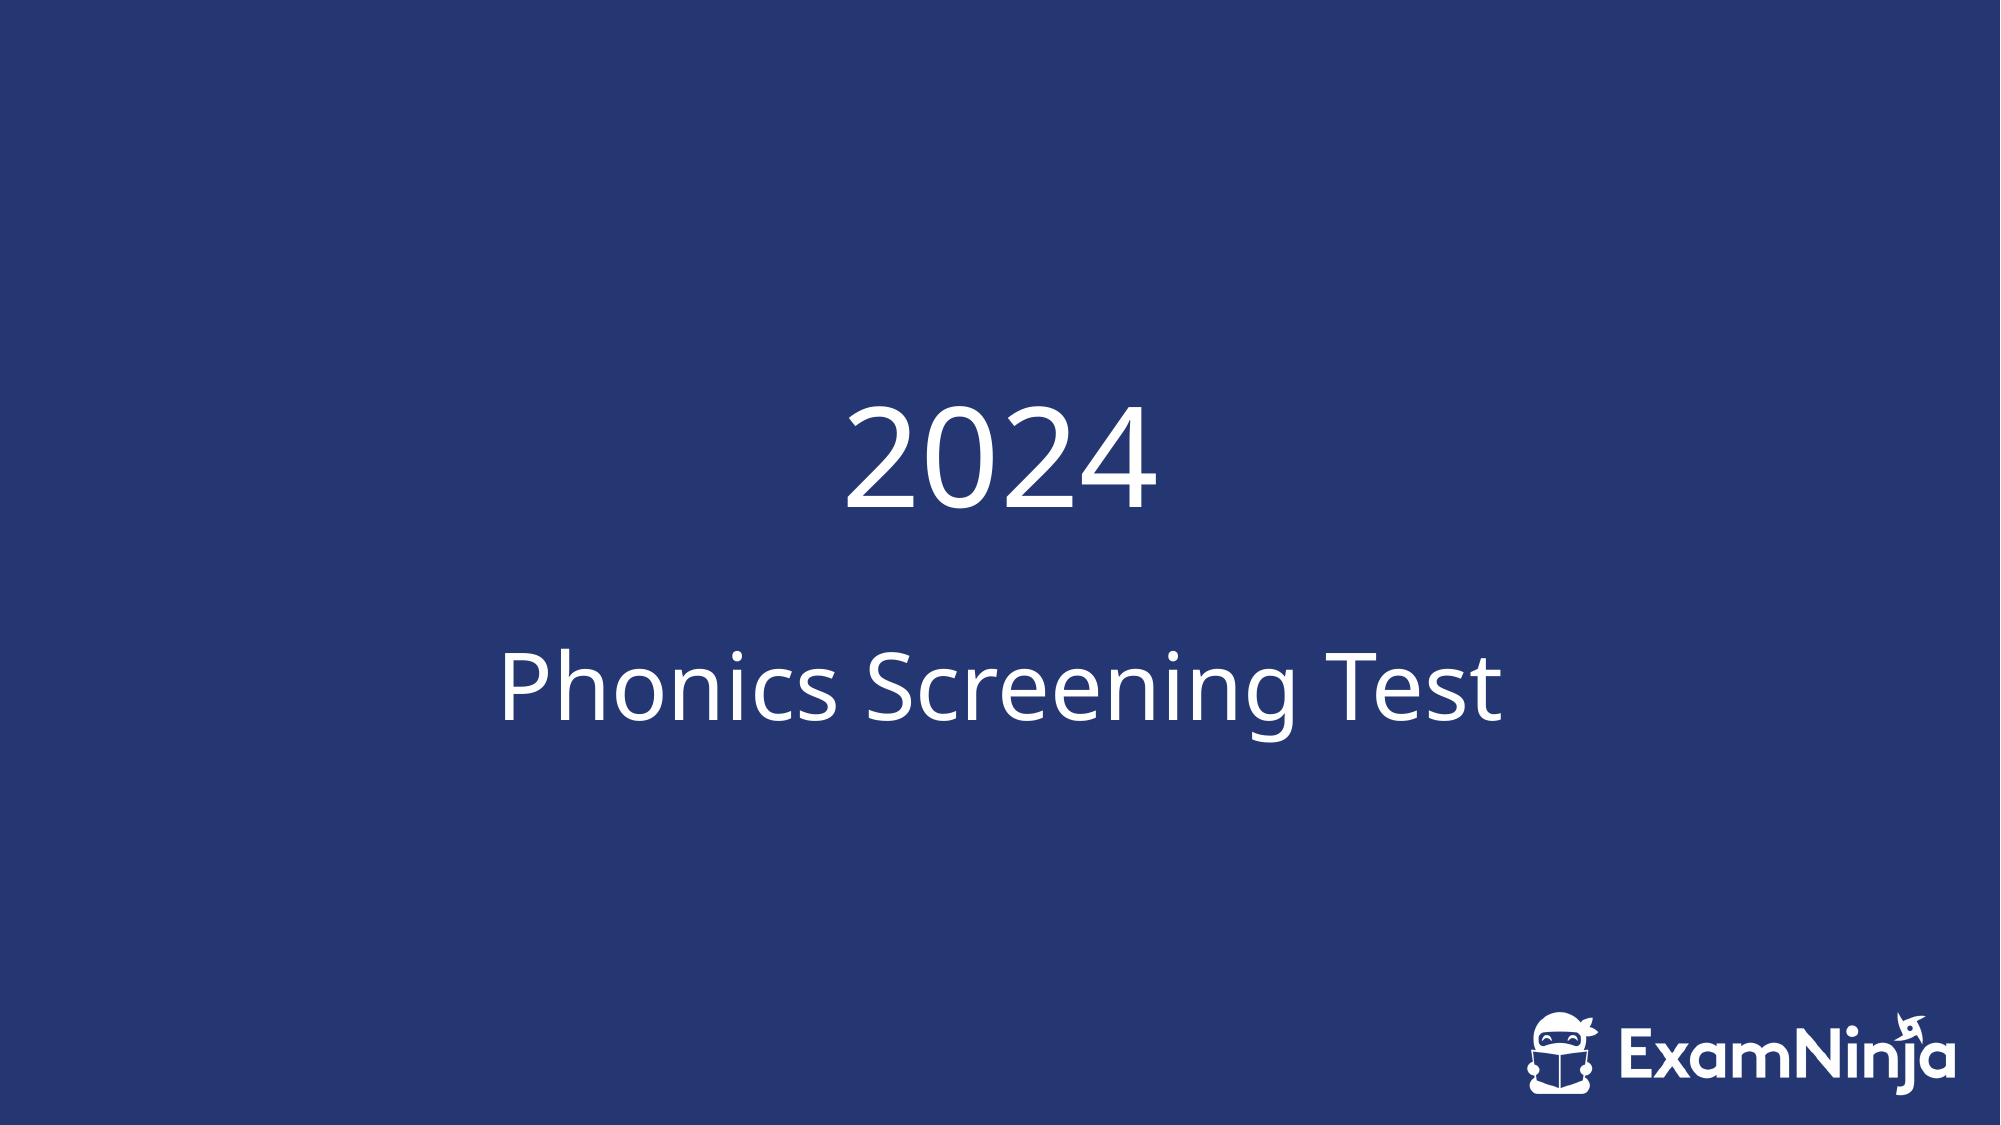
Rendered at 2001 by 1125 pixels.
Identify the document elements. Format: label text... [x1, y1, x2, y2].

title 2024 Phonics Screening Test [249, 377, 1750, 748]
picture [1501, 1003, 1979, 1102]
